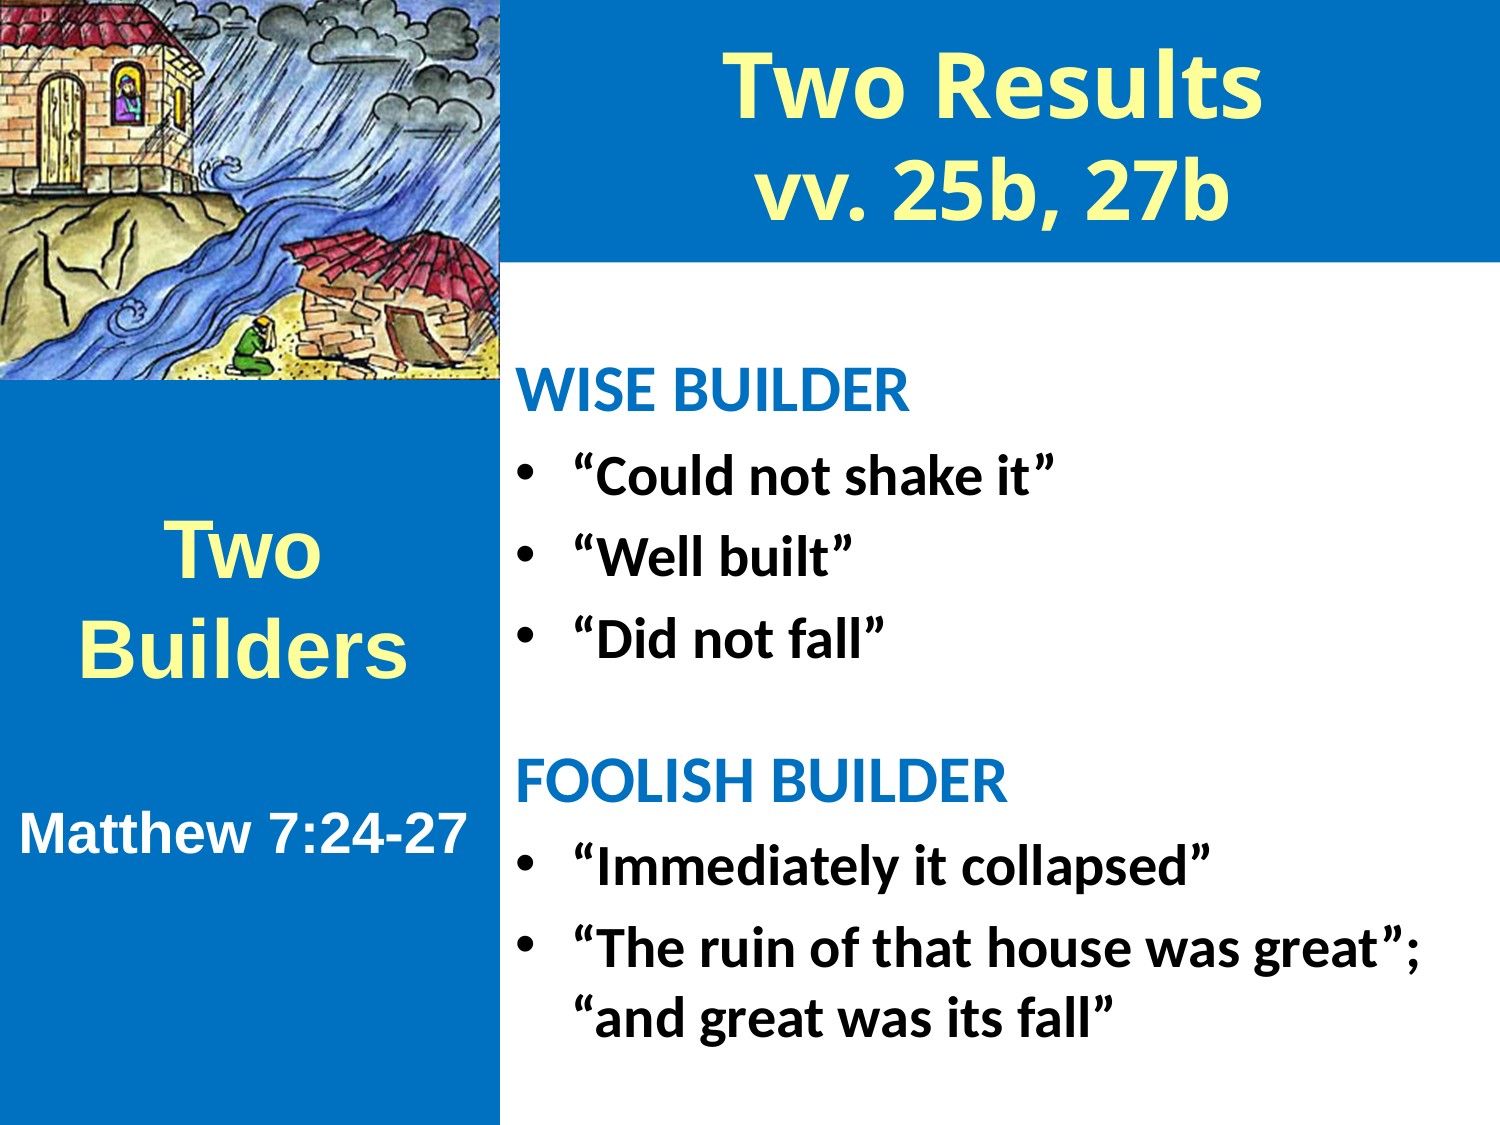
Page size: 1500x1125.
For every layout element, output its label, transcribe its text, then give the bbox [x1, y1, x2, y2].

text_box Two Builders Matthew 7:24-27 [0, 487, 488, 873]
list WISE BUILDER “Could not shake it” “Well built” “Did not fall” FOOLISH BUILDER “Immediately it collapsed” “The ruin of that house was great”; “and great was its fall” [500, 337, 1500, 1088]
text_box [0, 386, 502, 1125]
title Two Results vv. 25b, 27b [525, 2, 1463, 263]
text_box [502, 0, 1500, 265]
picture [0, 0, 501, 380]
